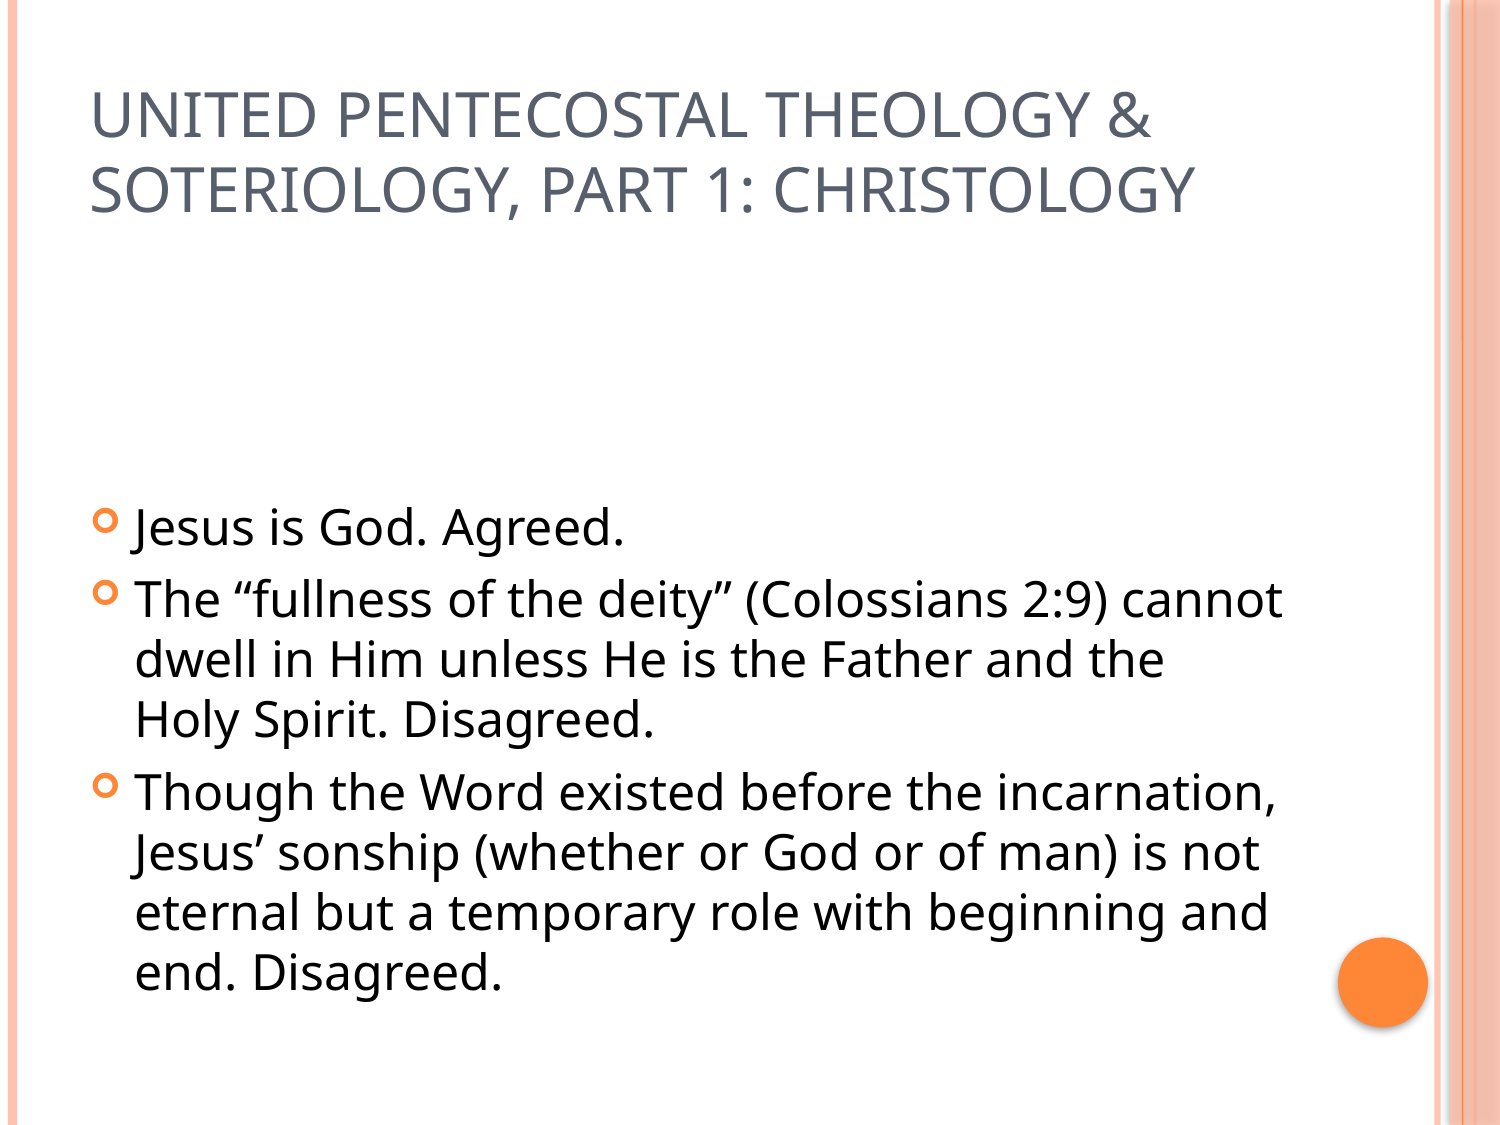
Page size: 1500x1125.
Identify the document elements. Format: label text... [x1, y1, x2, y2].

title United Pentecostal Theology & Soteriology, Part 1: Christology [75, 45, 1300, 233]
list Jesus is God. Agreed. The “fullness of the deity” (Colossians 2:9) cannot dwell in Him unless He is the Father and the Holy Spirit. Disagreed. Though the Word existed before the incarnation, Jesus’ sonship (whether or God or of man) is not eternal but a temporary role with beginning and end. Disagreed. [75, 487, 1300, 1062]
